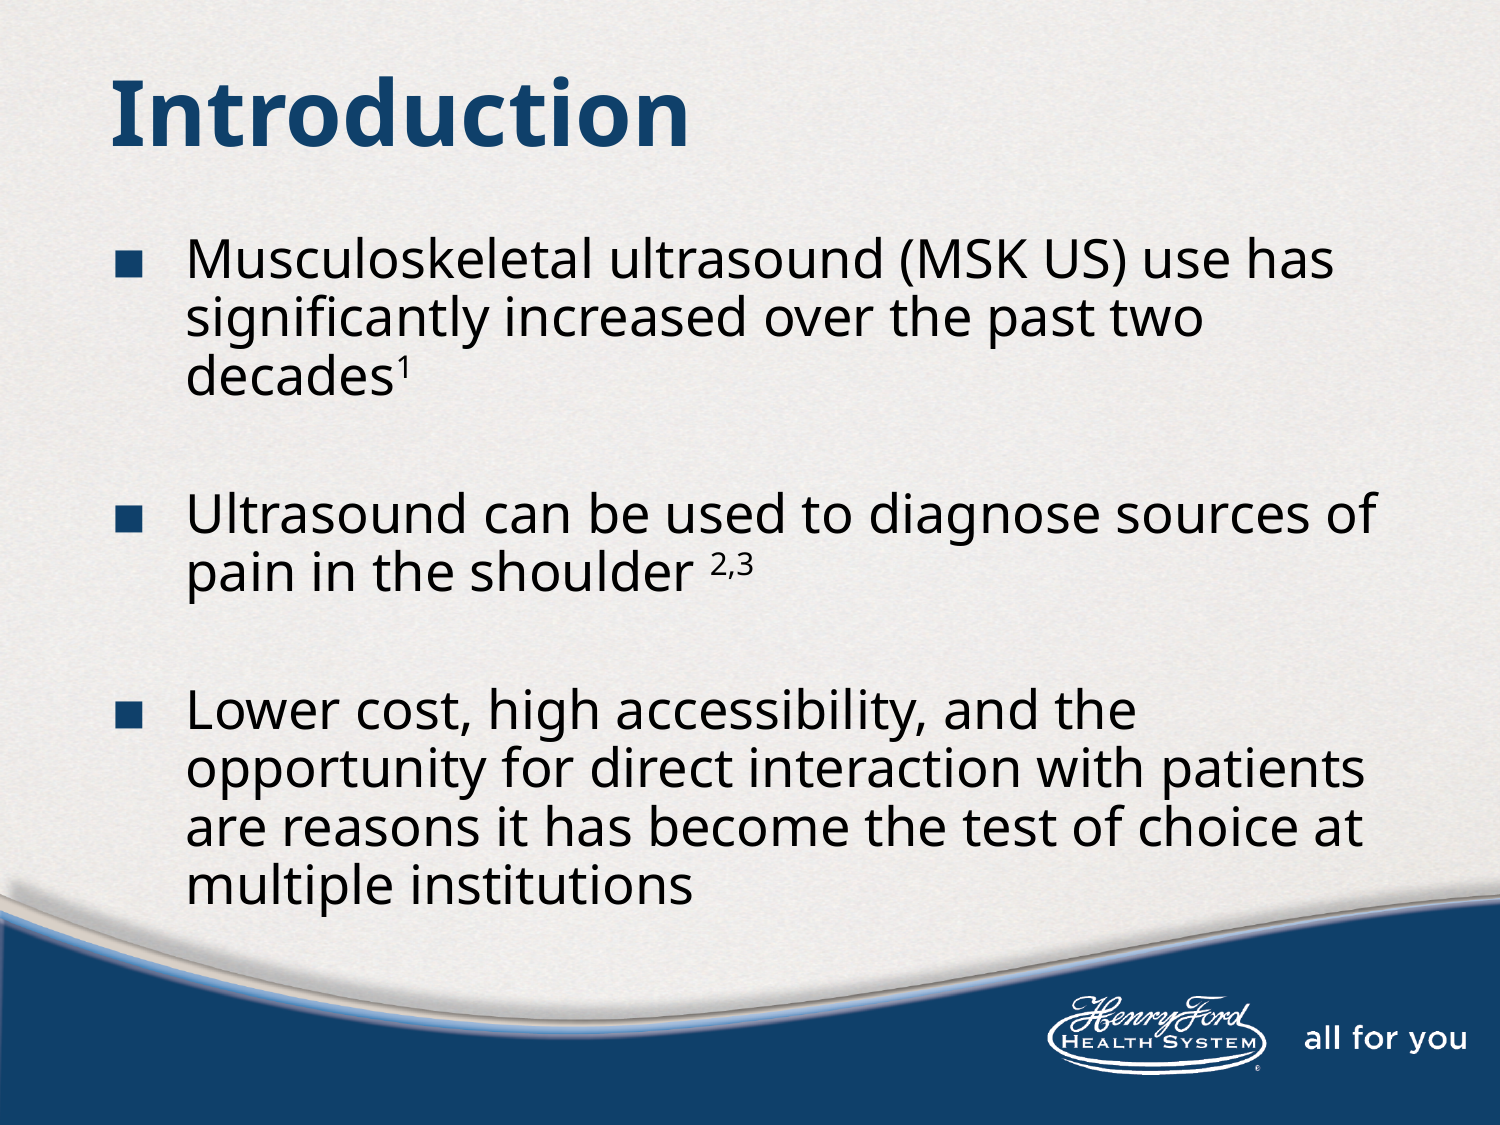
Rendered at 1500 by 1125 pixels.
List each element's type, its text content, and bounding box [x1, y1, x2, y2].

title Introduction [103, 59, 1397, 224]
list Musculoskeletal ultrasound (MSK US) use has significantly increased over the past two decades1 Ultrasound can be used to diagnose sources of pain in the shoulder 2,3 Lower cost, high accessibility, and the opportunity for direct interaction with patients are reasons it has become the test of choice at multiple institutions [103, 224, 1397, 912]
picture [0, 0, 1500, 1125]
